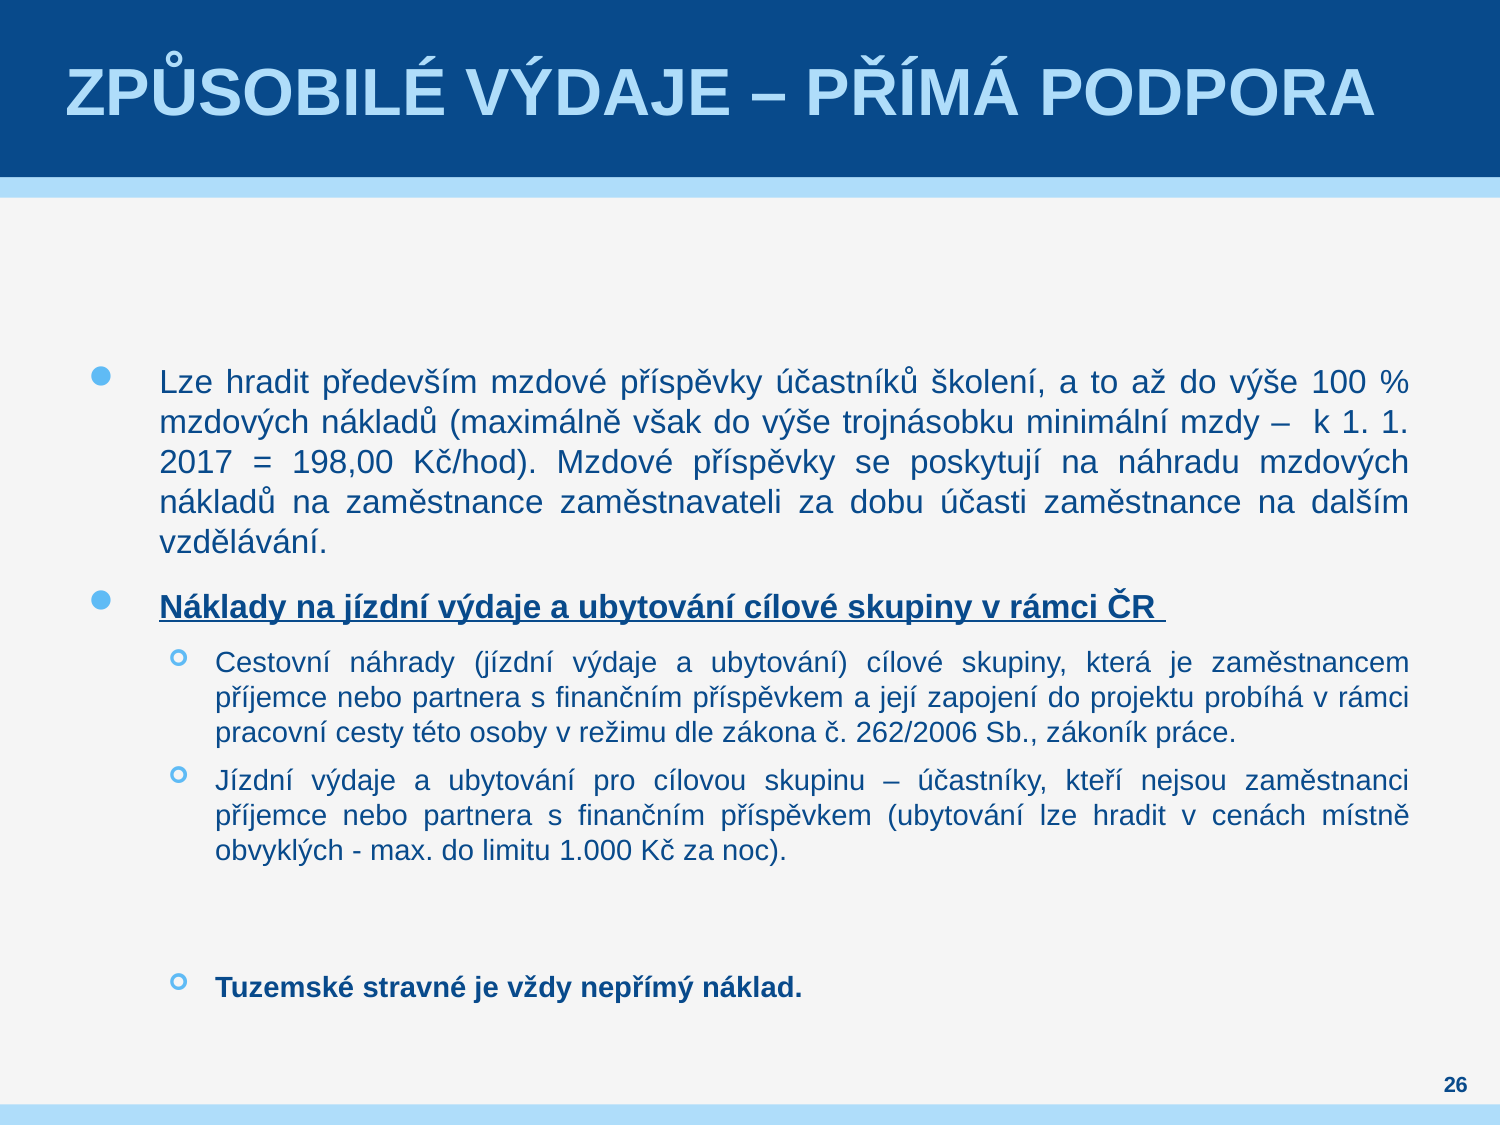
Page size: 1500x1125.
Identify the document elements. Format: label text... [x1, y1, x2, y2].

slide_number 26 [1417, 1068, 1495, 1099]
list Lze hradit především mzdové příspěvky účastníků školení, a to až do výše 100 % mzdových nákladů (maximálně však do výše trojnásobku minimální mzdy – k 1. 1. 2017 = 198,00 Kč/hod). Mzdové příspěvky se poskytují na náhradu mzdových nákladů na zaměstnance zaměstnavateli za dobu účasti zaměstnance na dalším vzdělávání. Náklady na jízdní výdaje a ubytování cílové skupiny v rámci ČR Cestovní náhrady (jízdní výdaje a ubytování) cílové skupiny, která je zaměstnancem příjemce nebo partnera s finančním příspěvkem a její zapojení do projektu probíhá v rámci pracovní cesty této osoby v režimu dle zákona č. 262/2006 Sb., zákoník práce. Jízdní výdaje a ubytování pro cílovou skupinu – účastníky, kteří nejsou zaměstnanci příjemce nebo partnera s finančním příspěvkem (ubytování lze hradit v cenách místně obvyklých - max. do limitu 1.000 Kč za noc). Tuzemské stravné je vždy nepřímý náklad. [88, 295, 1412, 1004]
title Způsobilé výdaje – přímá podpora [59, 0, 1441, 178]
